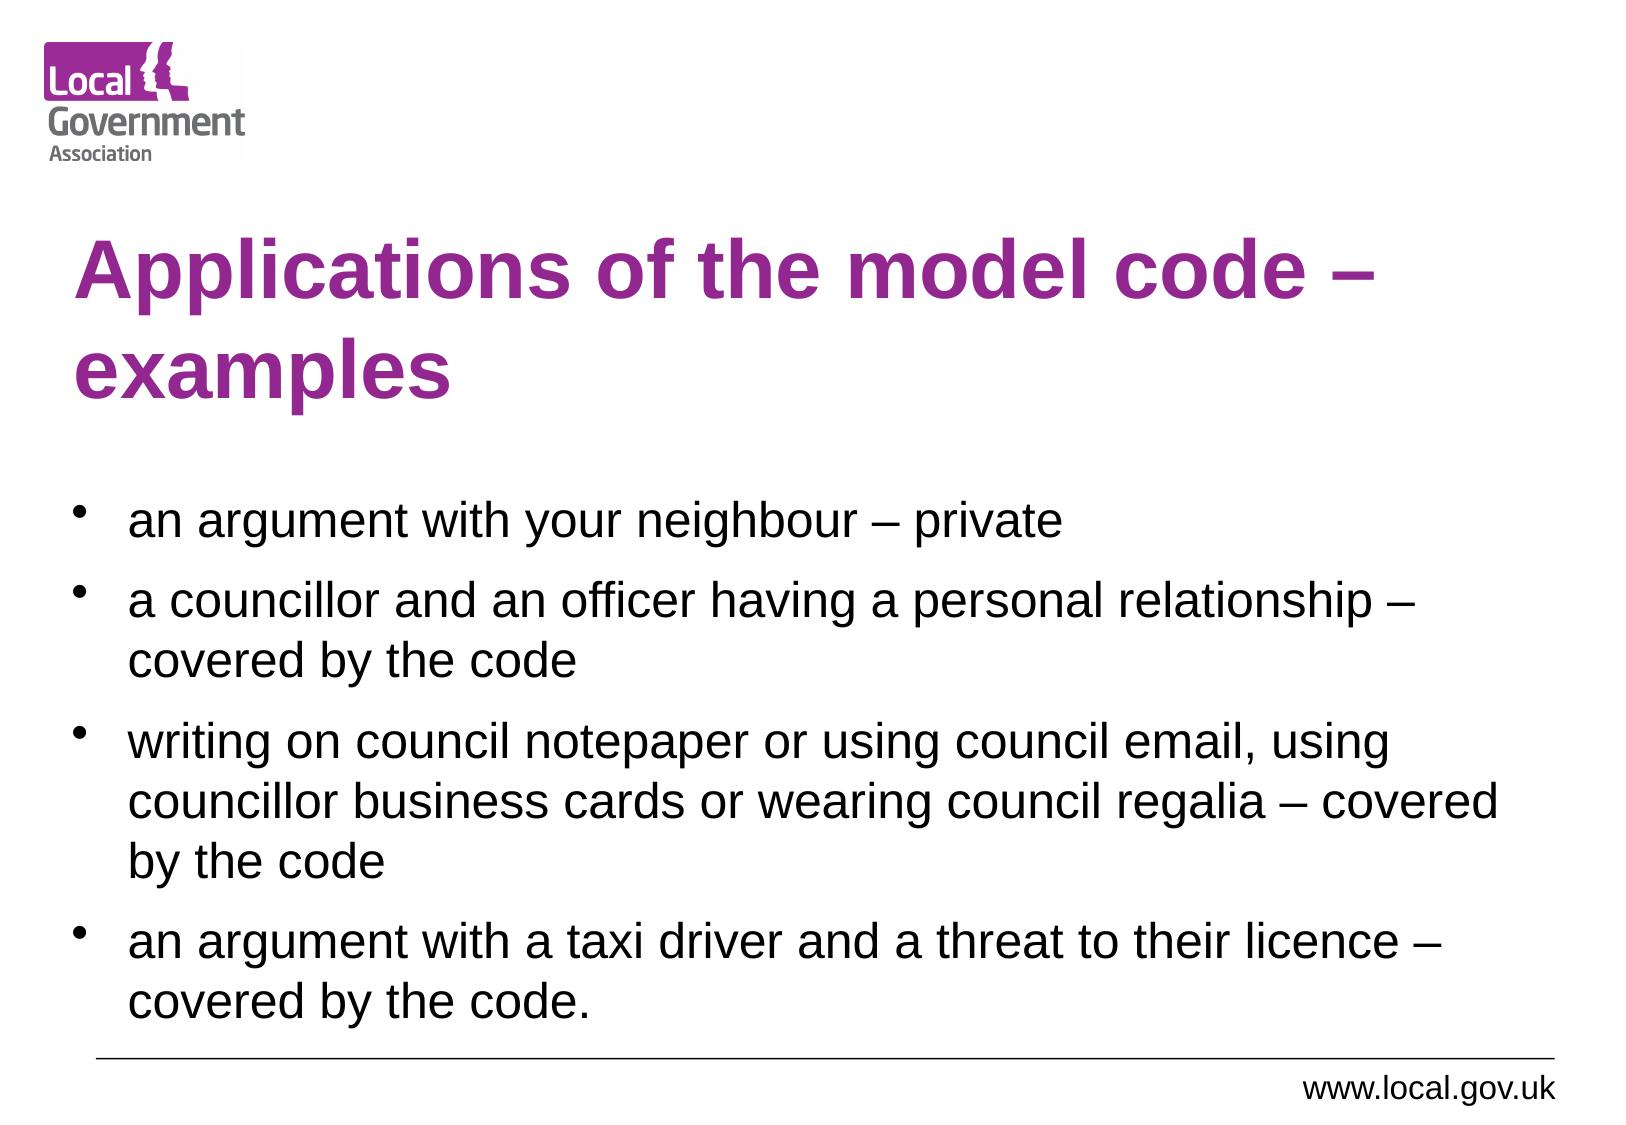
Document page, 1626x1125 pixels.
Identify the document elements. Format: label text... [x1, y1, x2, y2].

title Applications of the model code – examples [59, 208, 1522, 303]
list an argument with your neighbour – private a councillor and an officer having a personal relationship – covered by the code writing on council notepaper or using council email, using councillor business cards or wearing council regalia – covered by the code an argument with a taxi driver and a threat to their licence – covered by the code. [56, 479, 1543, 1047]
picture [44, 42, 245, 161]
